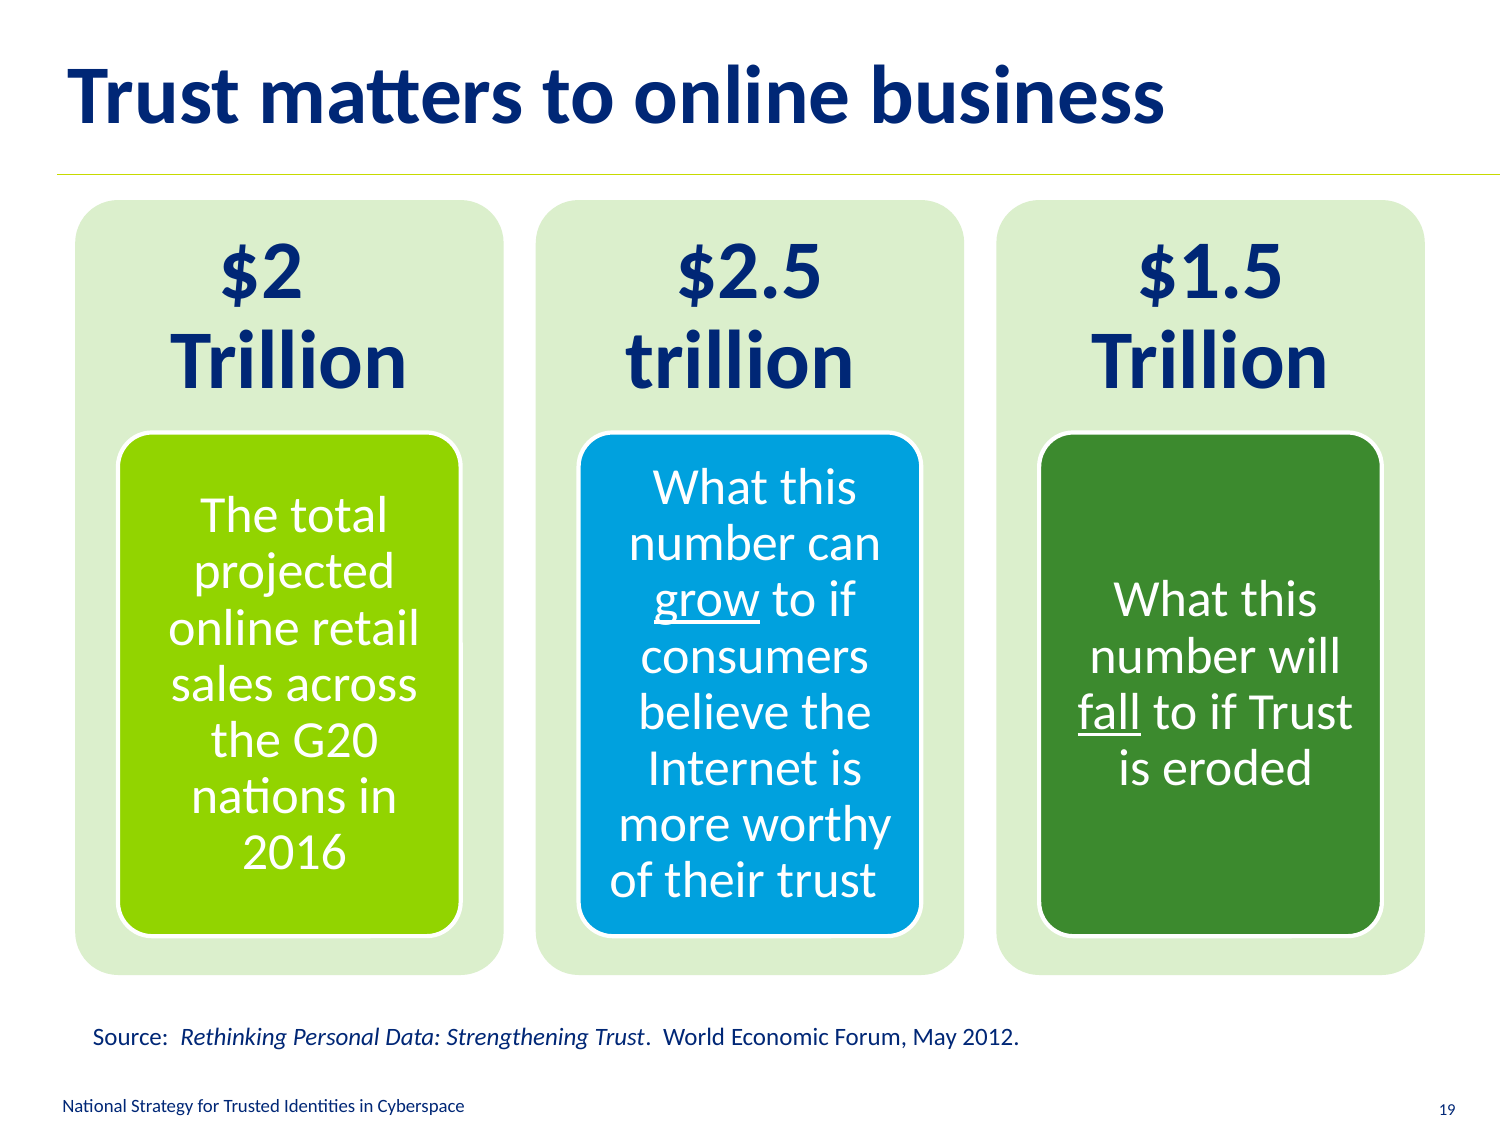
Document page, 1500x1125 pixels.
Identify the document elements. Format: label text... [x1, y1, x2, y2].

text_box Trust matters to online business [67, 77, 1435, 140]
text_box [49, 929, 1401, 1063]
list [74, 199, 1426, 976]
